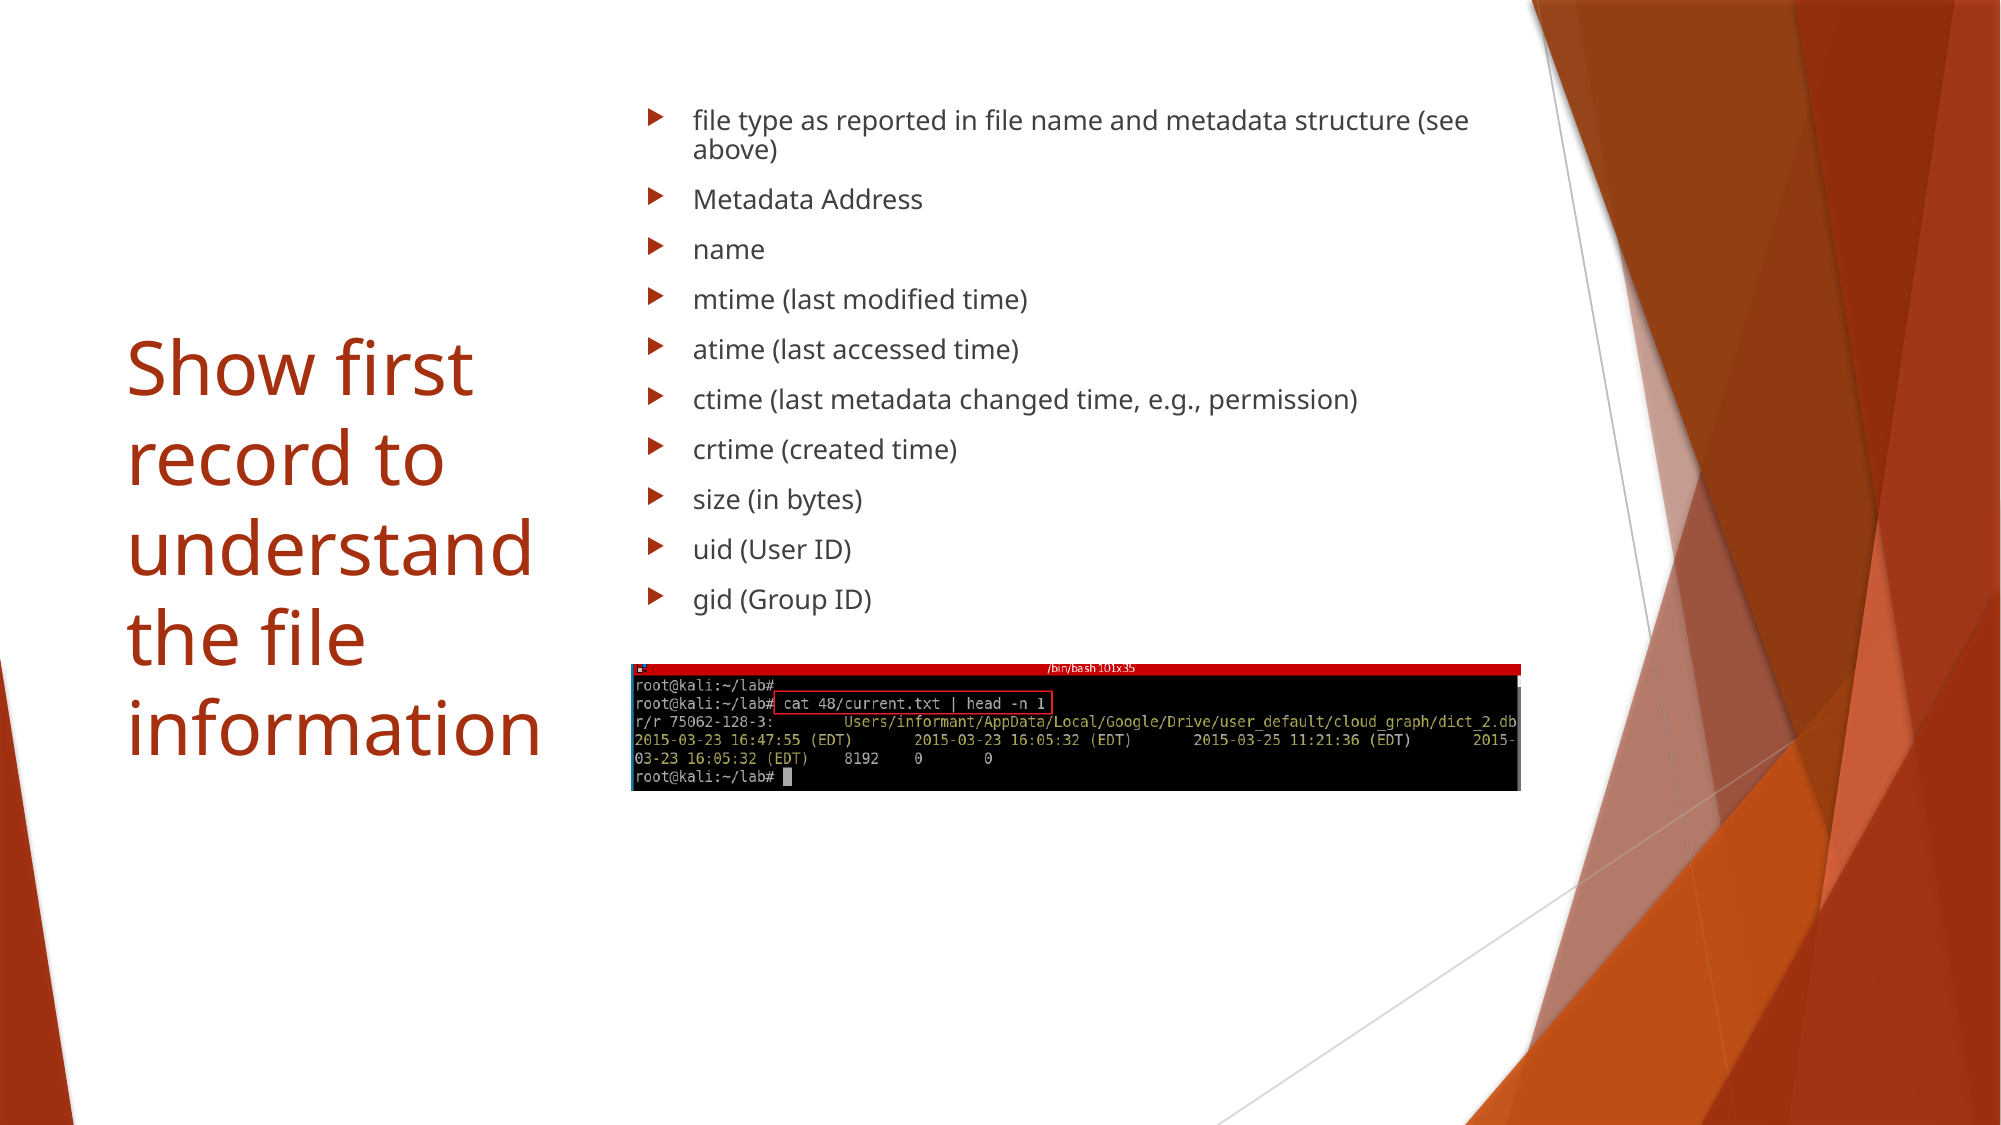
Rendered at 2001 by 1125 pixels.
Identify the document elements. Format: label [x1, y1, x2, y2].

picture [630, 663, 1522, 792]
text_box [0, 0, 2000, 1125]
